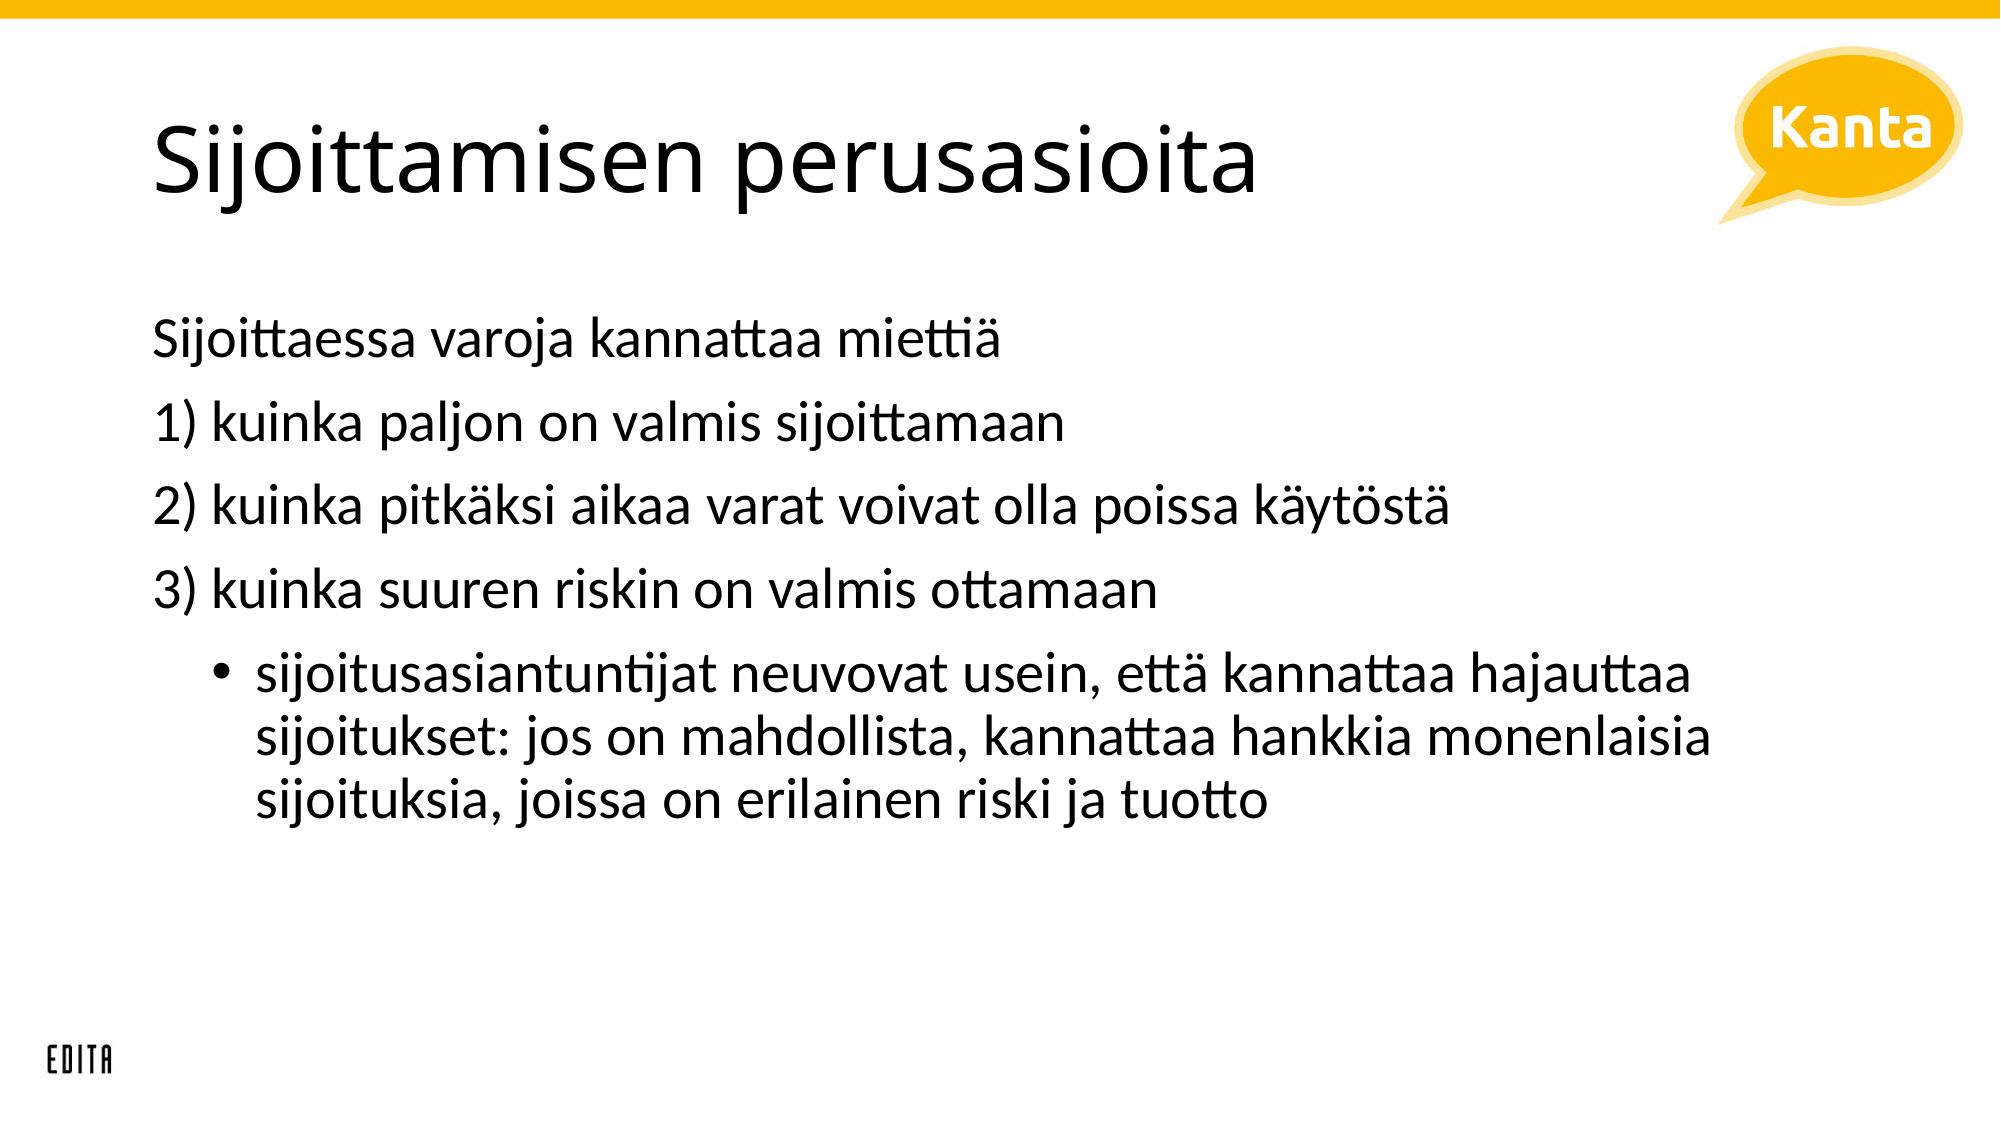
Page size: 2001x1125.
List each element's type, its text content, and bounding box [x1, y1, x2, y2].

list Sijoittaessa varoja kannattaa miettiä 1) kuinka paljon on valmis sijoittamaan 2) kuinka pitkäksi aikaa varat voivat olla poissa käytöstä 3) kuinka suuren riskin on valmis ottamaan sijoitusasiantuntijat neuvovat usein, että kannattaa hajauttaa sijoitukset: jos on mahdollista, kannattaa hankkia monenlaisia sijoituksia, joissa on erilainen riski ja tuotto [137, 299, 1863, 1014]
title Sijoittamisen perusasioita [137, 54, 1863, 273]
picture [0, 0, 2001, 1125]
